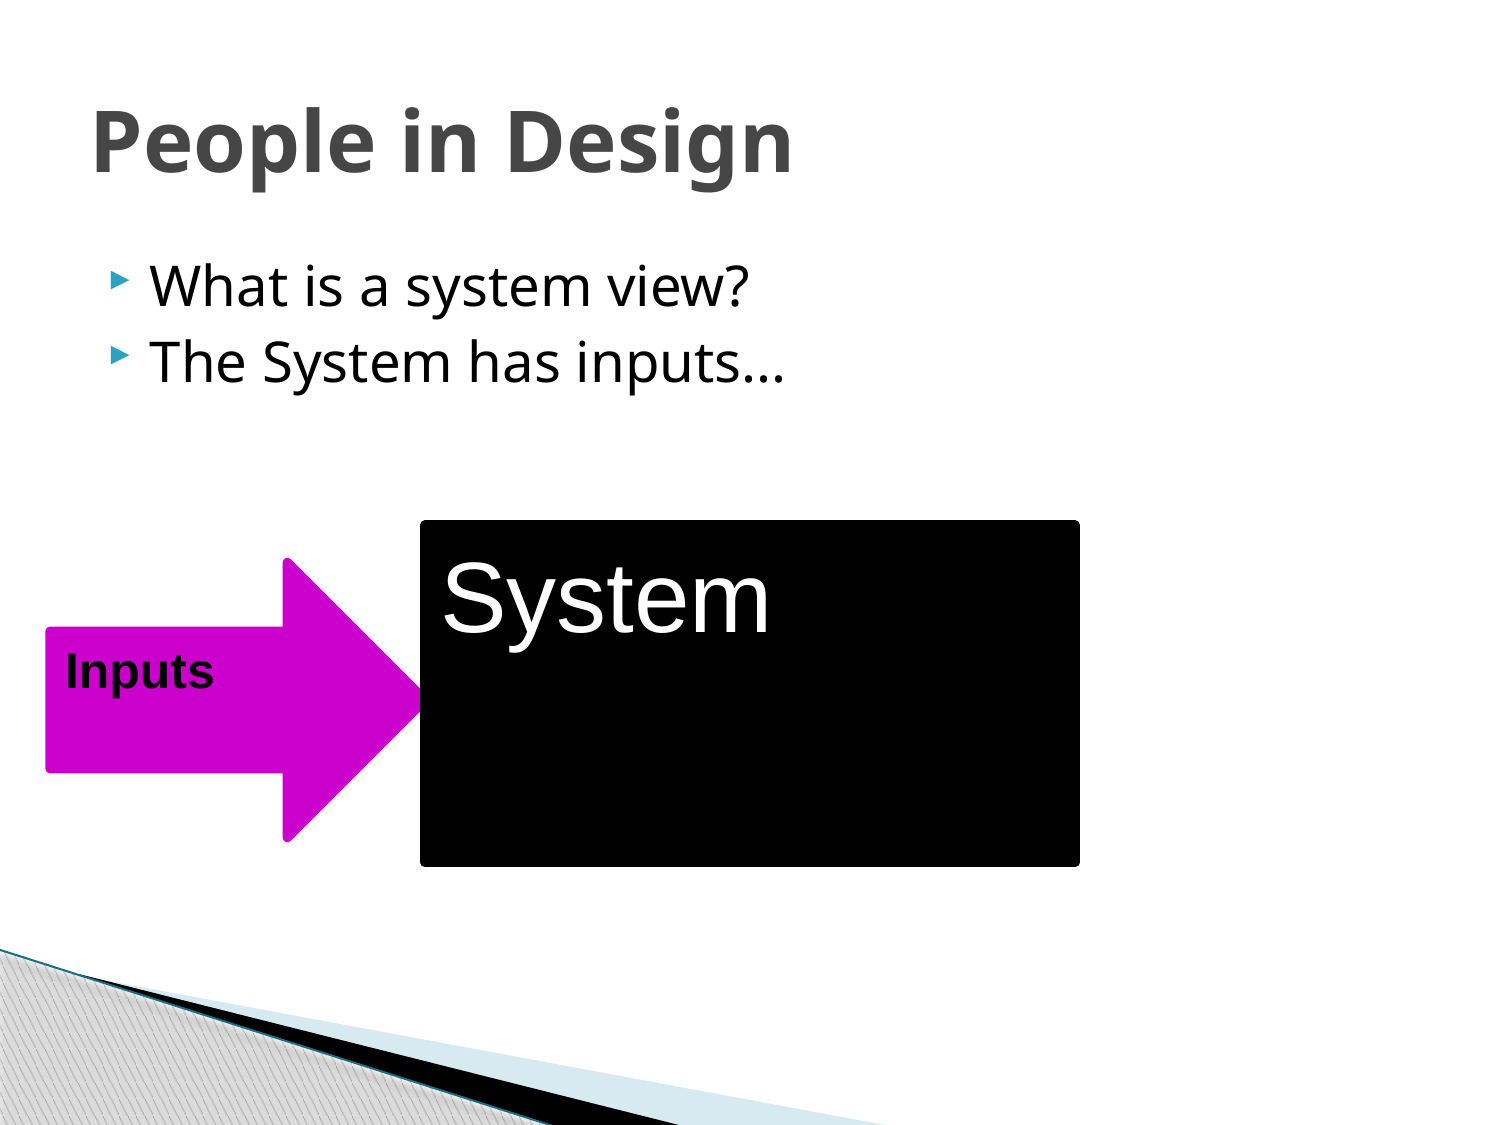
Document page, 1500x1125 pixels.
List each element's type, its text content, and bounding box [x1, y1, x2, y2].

text_box System [425, 525, 1075, 863]
text_box Inputs [49, 562, 425, 838]
title People in Design [75, 45, 1425, 233]
list What is a system view? The System has inputs... [75, 243, 1425, 986]
